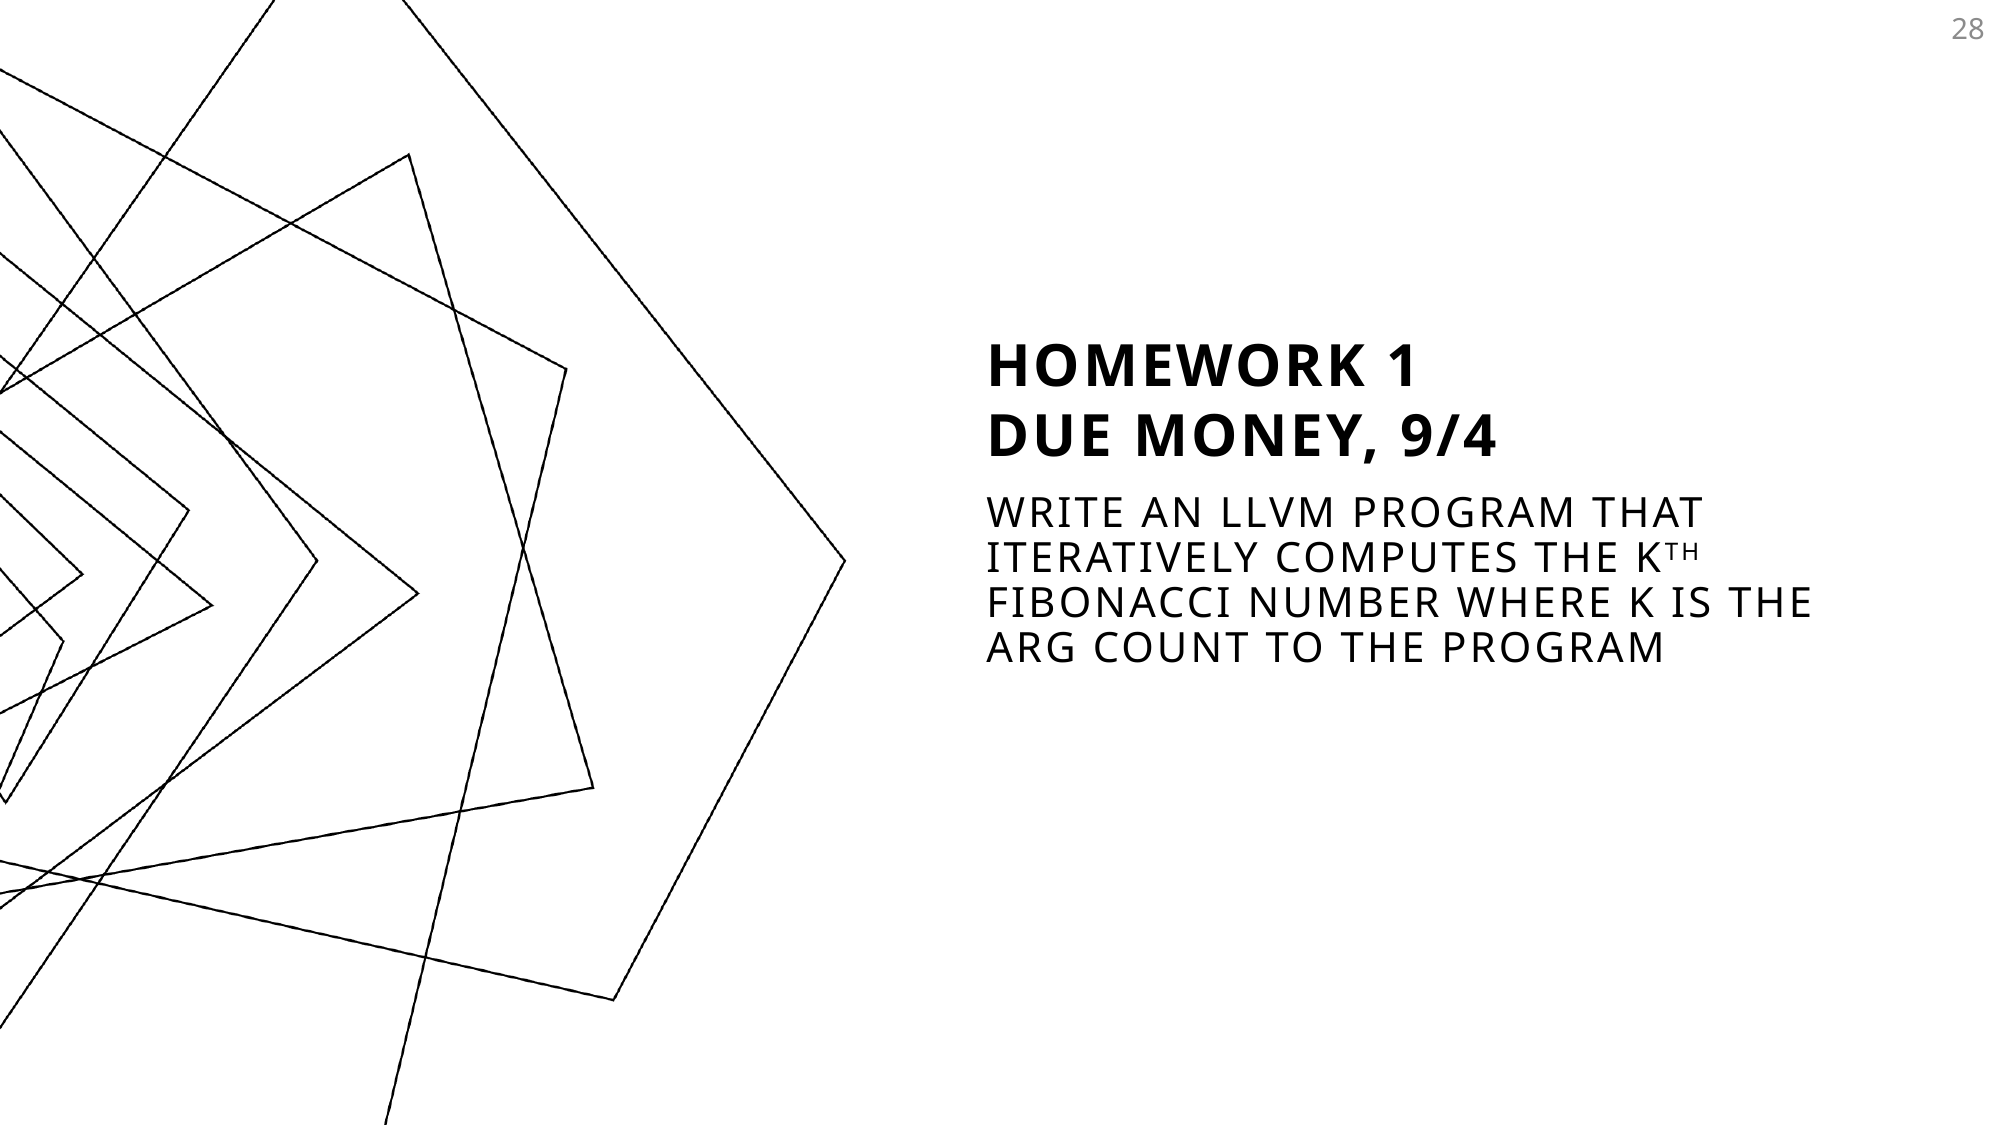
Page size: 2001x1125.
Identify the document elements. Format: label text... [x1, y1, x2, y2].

text_box Due Money, 9/4 [971, 398, 1863, 538]
slide_number 28 [1550, 0, 2000, 60]
picture [0, 0, 893, 1125]
title Homework 1 [971, 329, 1863, 398]
list Write an LLVM program that iteratively computes the Kth Fibonacci Number where K is the arg Count to the program [971, 538, 1863, 879]
